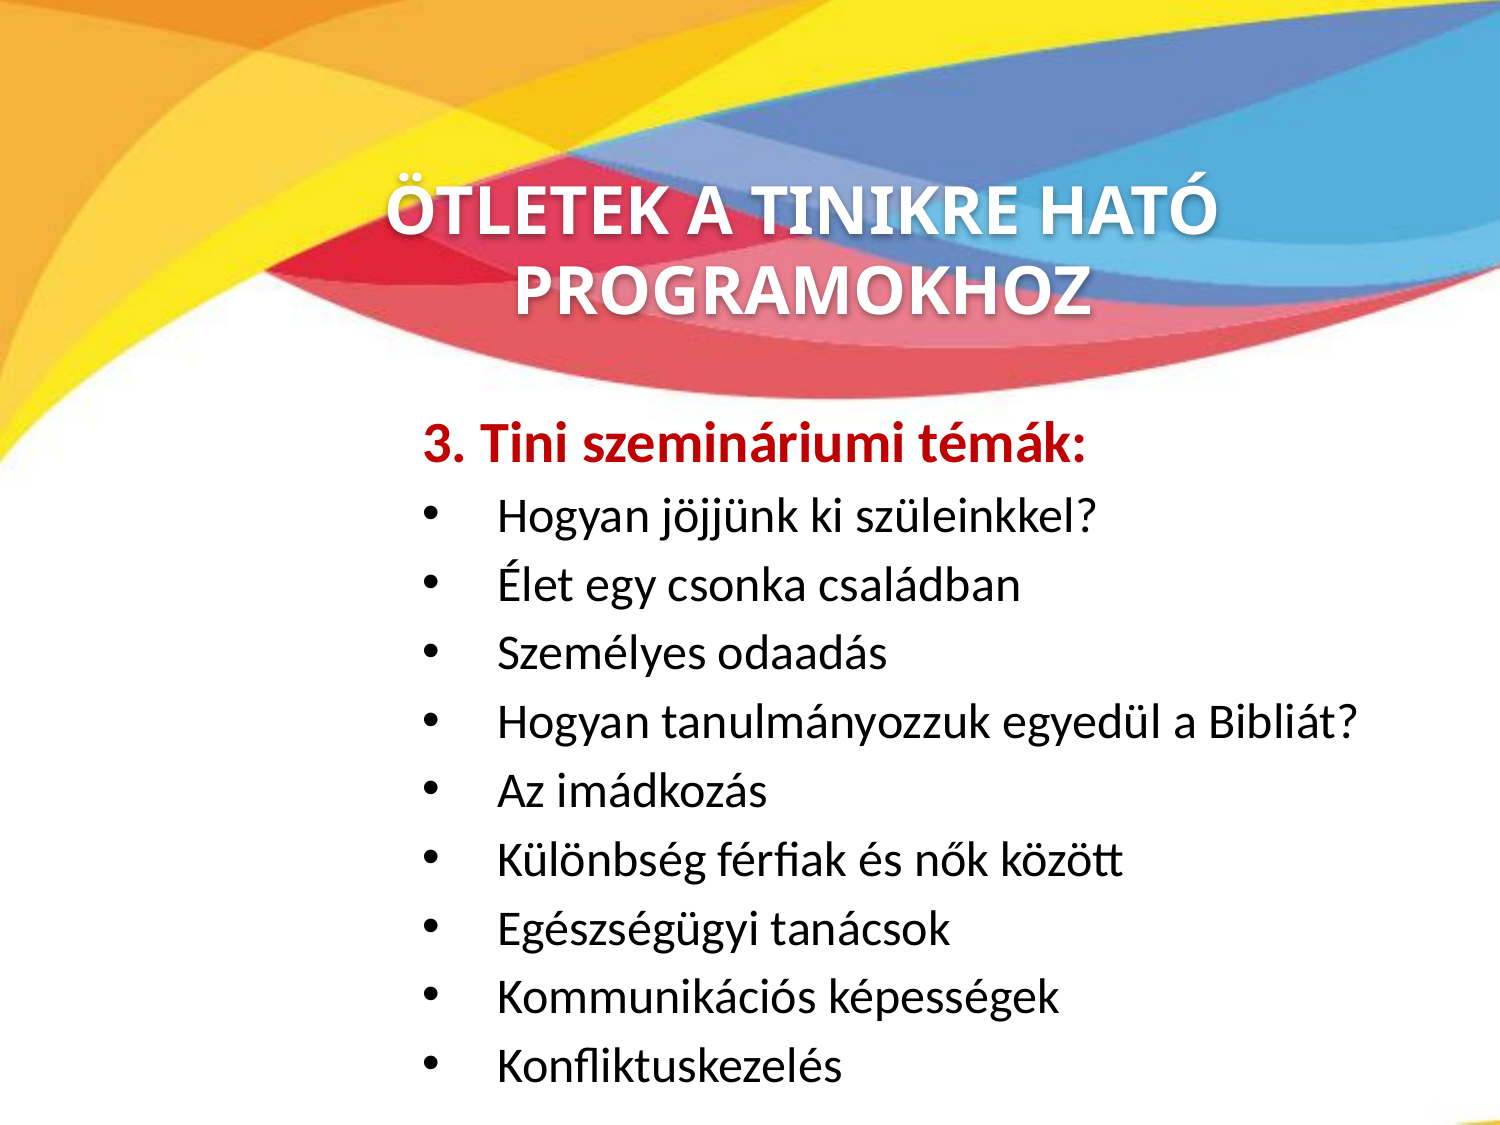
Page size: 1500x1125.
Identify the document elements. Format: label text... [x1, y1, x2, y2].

picture [0, 0, 1500, 1125]
text_box 3. Tini szemináriumi témák: Hogyan jöjjünk ki szüleinkkel? Élet egy csonka családban Személyes odaadás Hogyan tanulmányozzuk egyedül a Bibliát? Az imádkozás Különbség férfiak és nők között Egészségügyi tanácsok Kommunikációs képességek Konfliktuskezelés [407, 397, 1483, 1100]
text_box ÖTLETEK A TINIKRE HATÓ PROGRAMOKHOZ [53, 160, 1500, 336]
